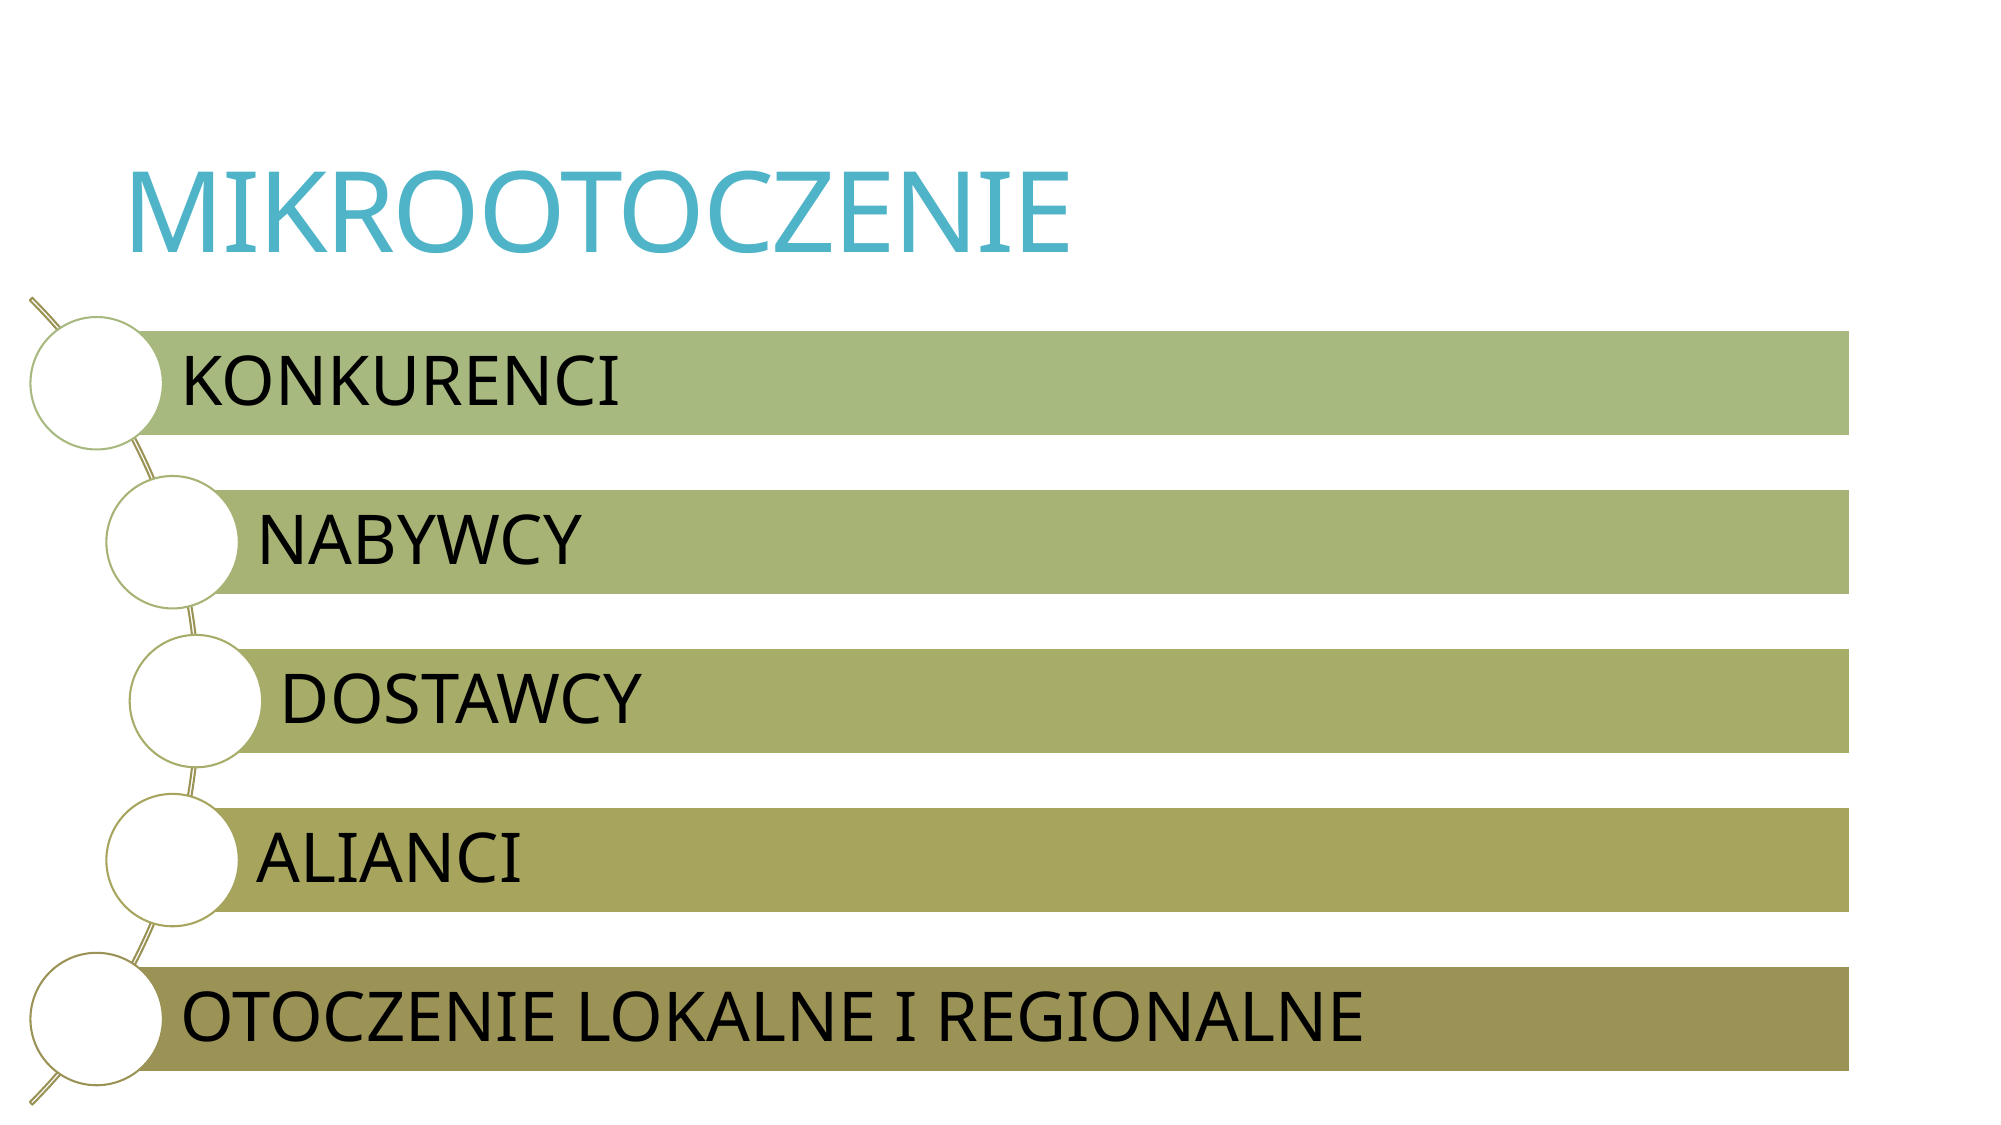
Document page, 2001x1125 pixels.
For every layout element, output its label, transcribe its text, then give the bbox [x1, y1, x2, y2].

title MIKROOTOCZENIE [107, 81, 1875, 354]
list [16, 276, 1863, 1125]
